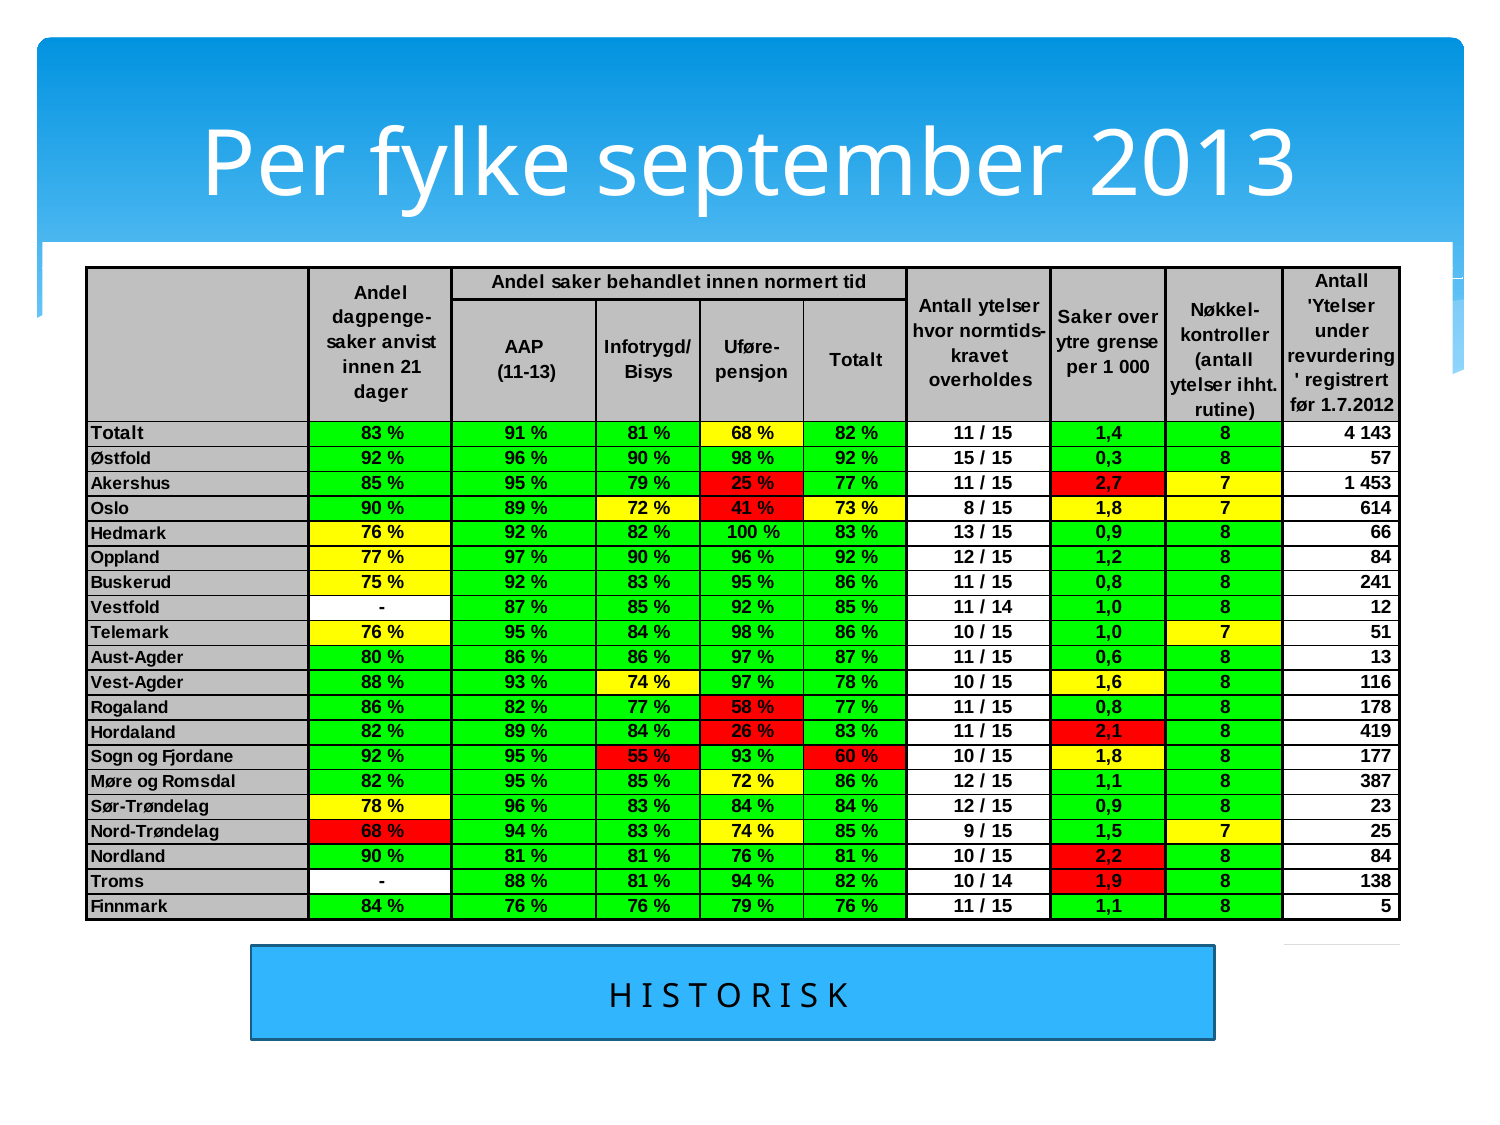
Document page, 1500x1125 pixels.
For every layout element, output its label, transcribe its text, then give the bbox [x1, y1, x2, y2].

title Per fylke september 2013 [75, 55, 1425, 238]
picture [40, 240, 1455, 947]
text_box H I S T O R I S K [250, 956, 1216, 1041]
